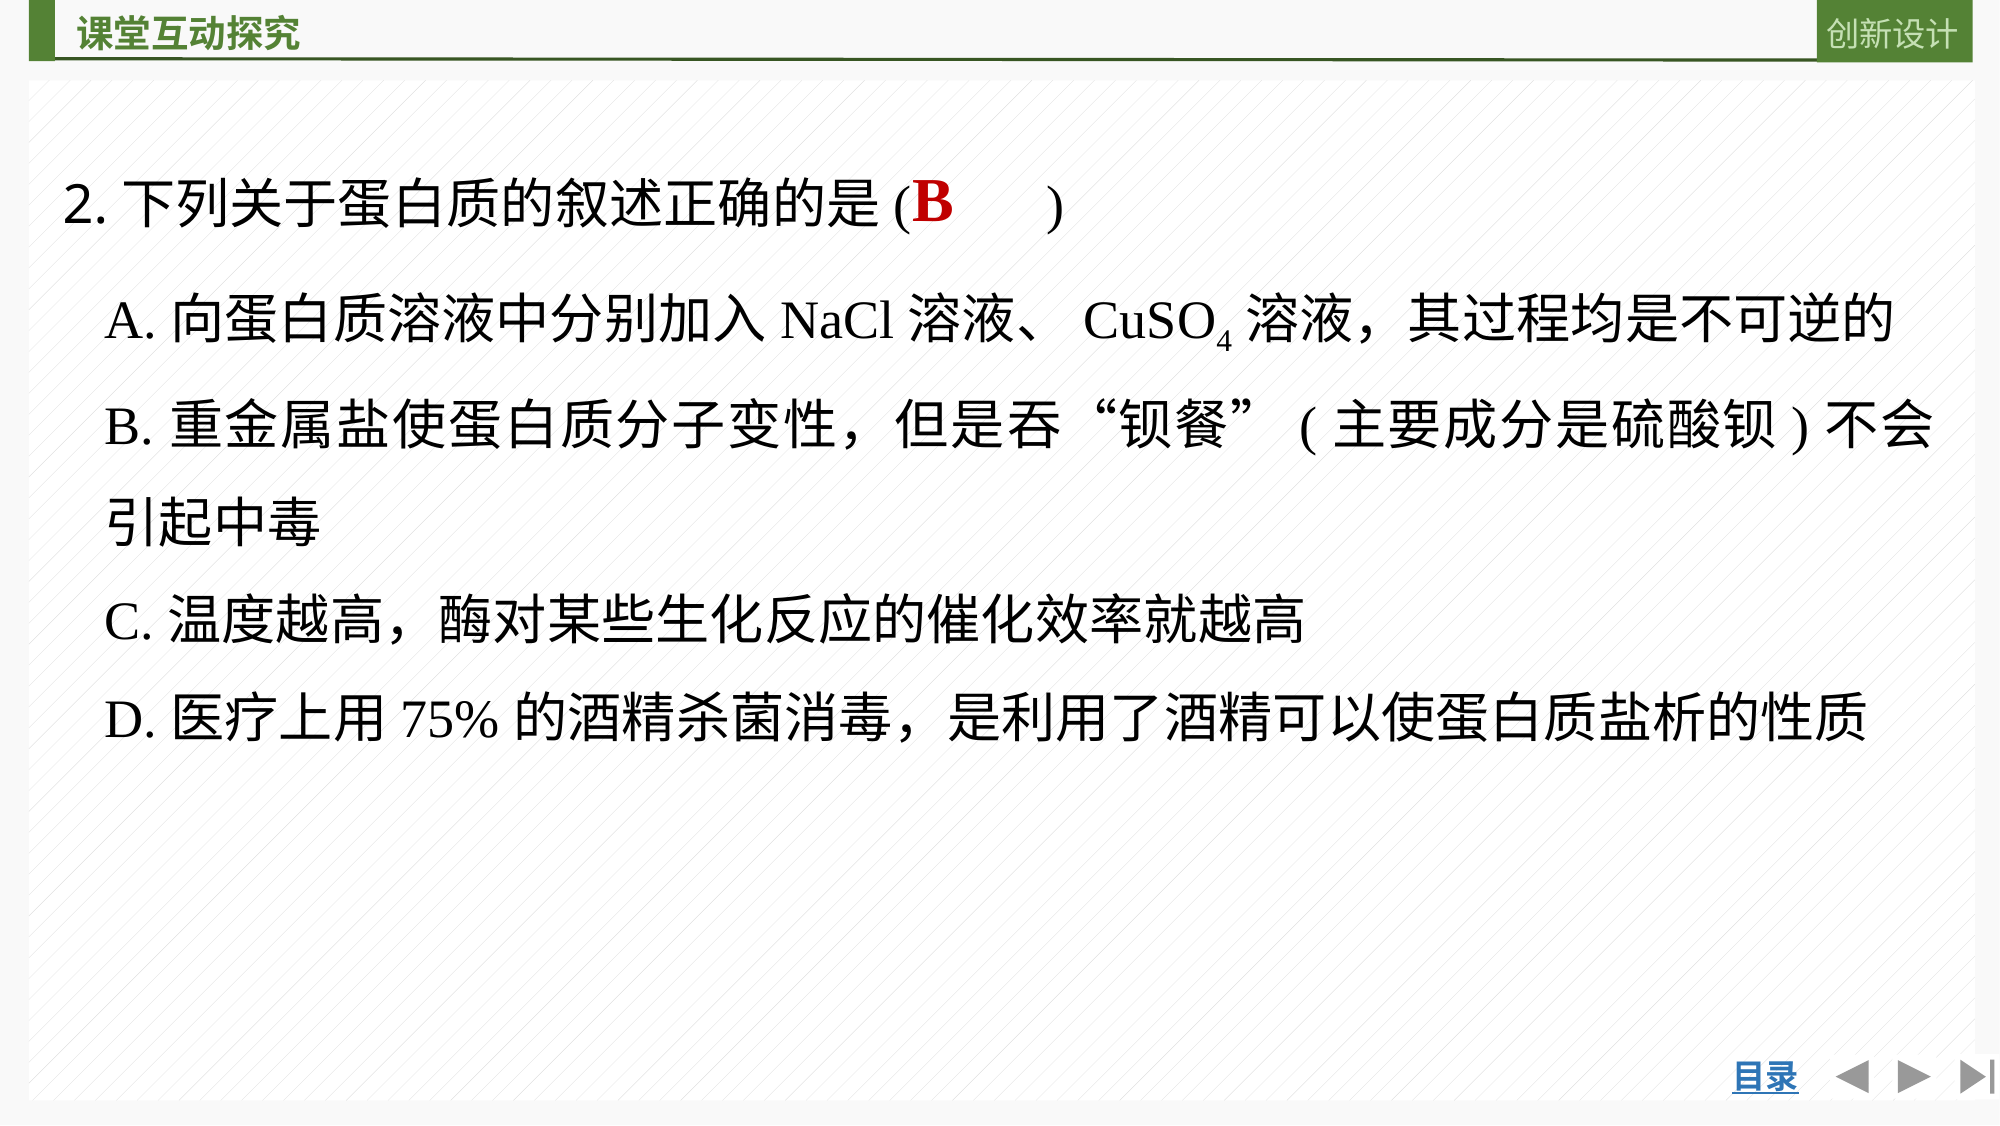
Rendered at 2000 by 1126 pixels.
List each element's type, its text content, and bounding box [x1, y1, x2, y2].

text_box B [897, 151, 966, 242]
text_box 2.下列关于蛋白质的叙述正确的是( ) [42, 126, 1955, 245]
text_box A.向蛋白质溶液中分别加入NaCl溶液、CuSO4溶液，其过程均是不可逆的 B.重金属盐使蛋白质分子变性，但是吞“钡餐”(主要成分是硫酸钡)不会引起中毒 C.温度越高，酶对某些生化反应的催化效率就越高 D.医疗上用75%的酒精杀菌消毒，是利用了酒精可以使蛋白质盐析的性质 [84, 237, 1955, 758]
